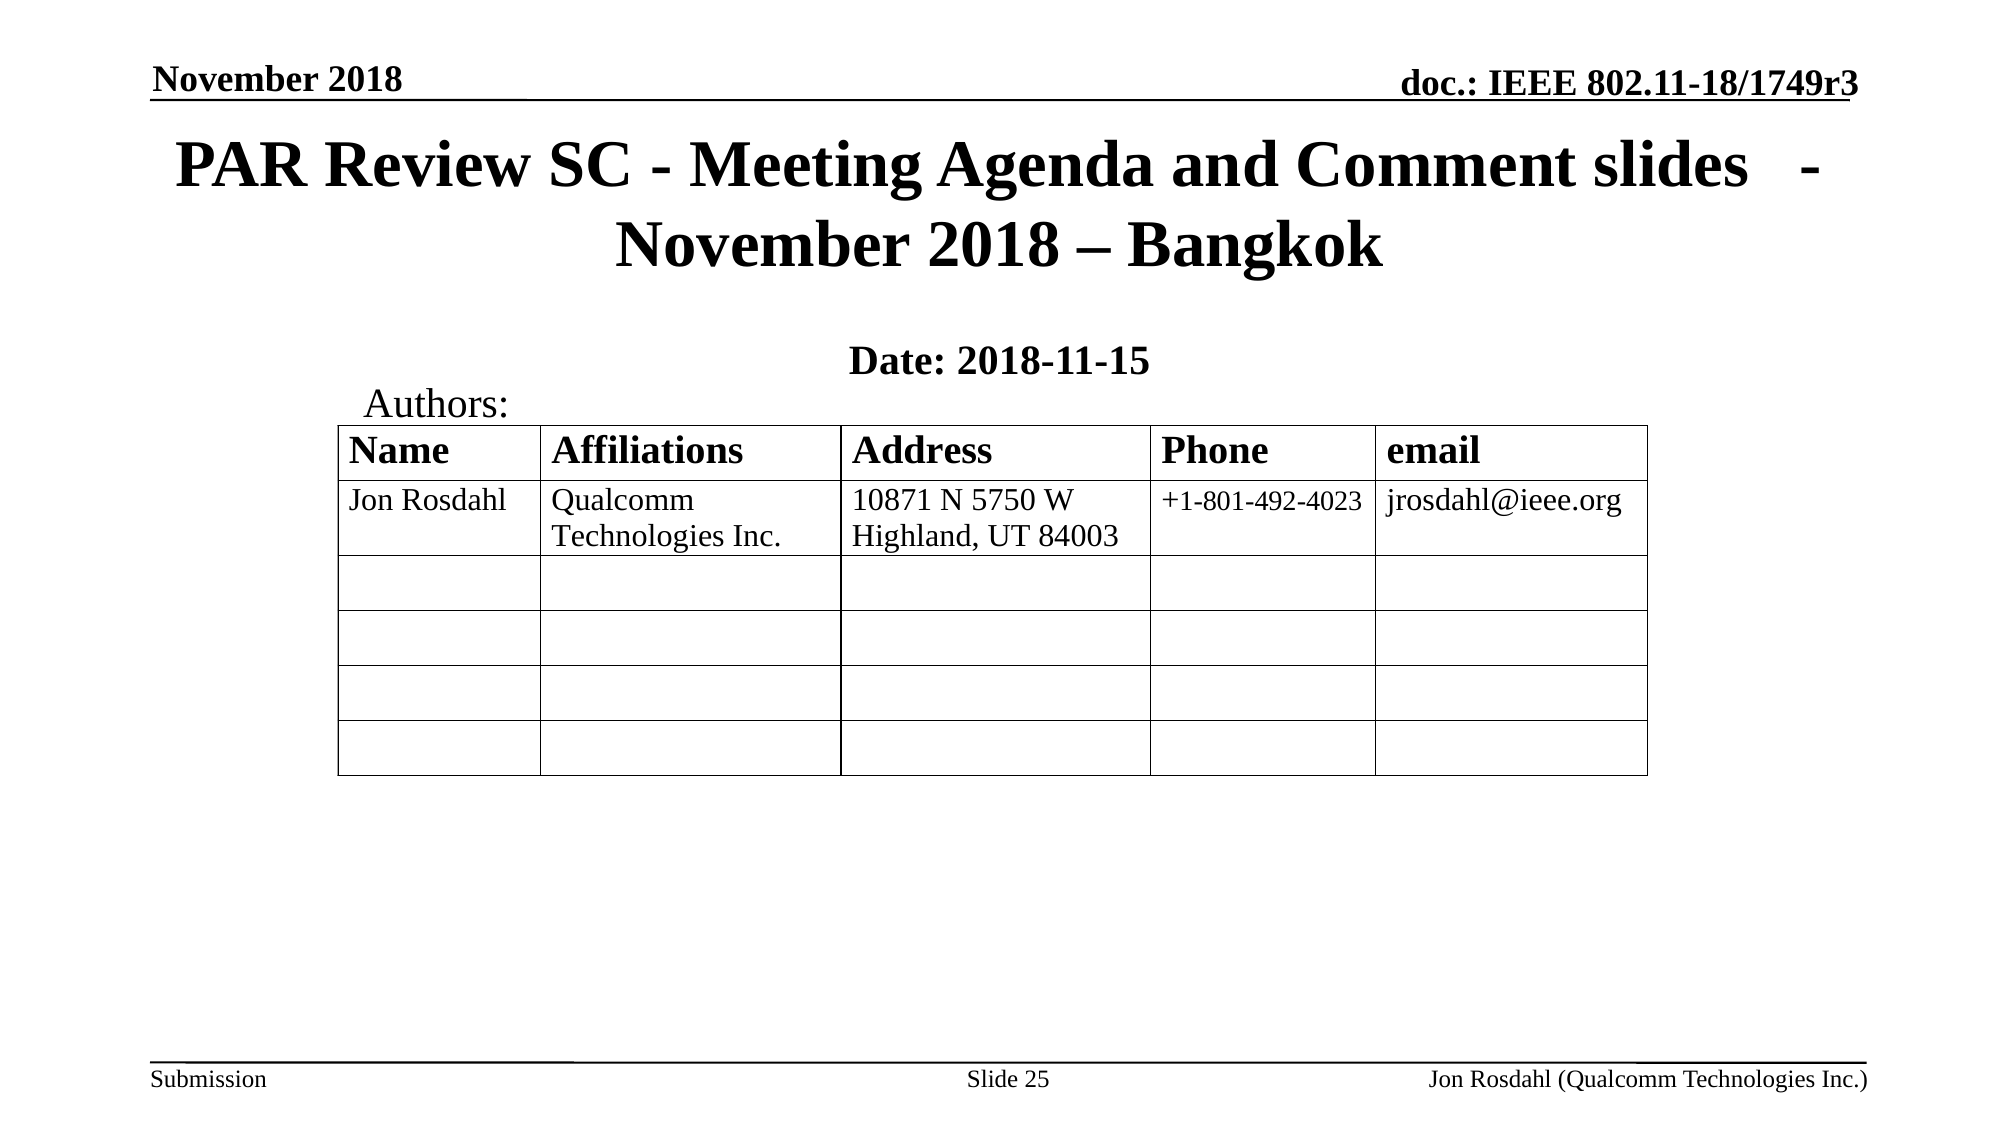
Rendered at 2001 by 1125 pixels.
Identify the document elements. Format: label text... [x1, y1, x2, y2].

title PAR Review SC - Meeting Agenda and Comment slides - November 2018 – Bangkok [149, 112, 1850, 288]
slide_number Slide 25 [950, 1061, 1067, 1123]
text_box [337, 424, 1651, 823]
footer Jon Rosdahl (Qualcomm Technologies Inc.) [1171, 1061, 1869, 1093]
list Date: 2018-11-15 [149, 324, 1850, 1000]
text_box Authors: [348, 368, 586, 423]
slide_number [152, 54, 563, 100]
